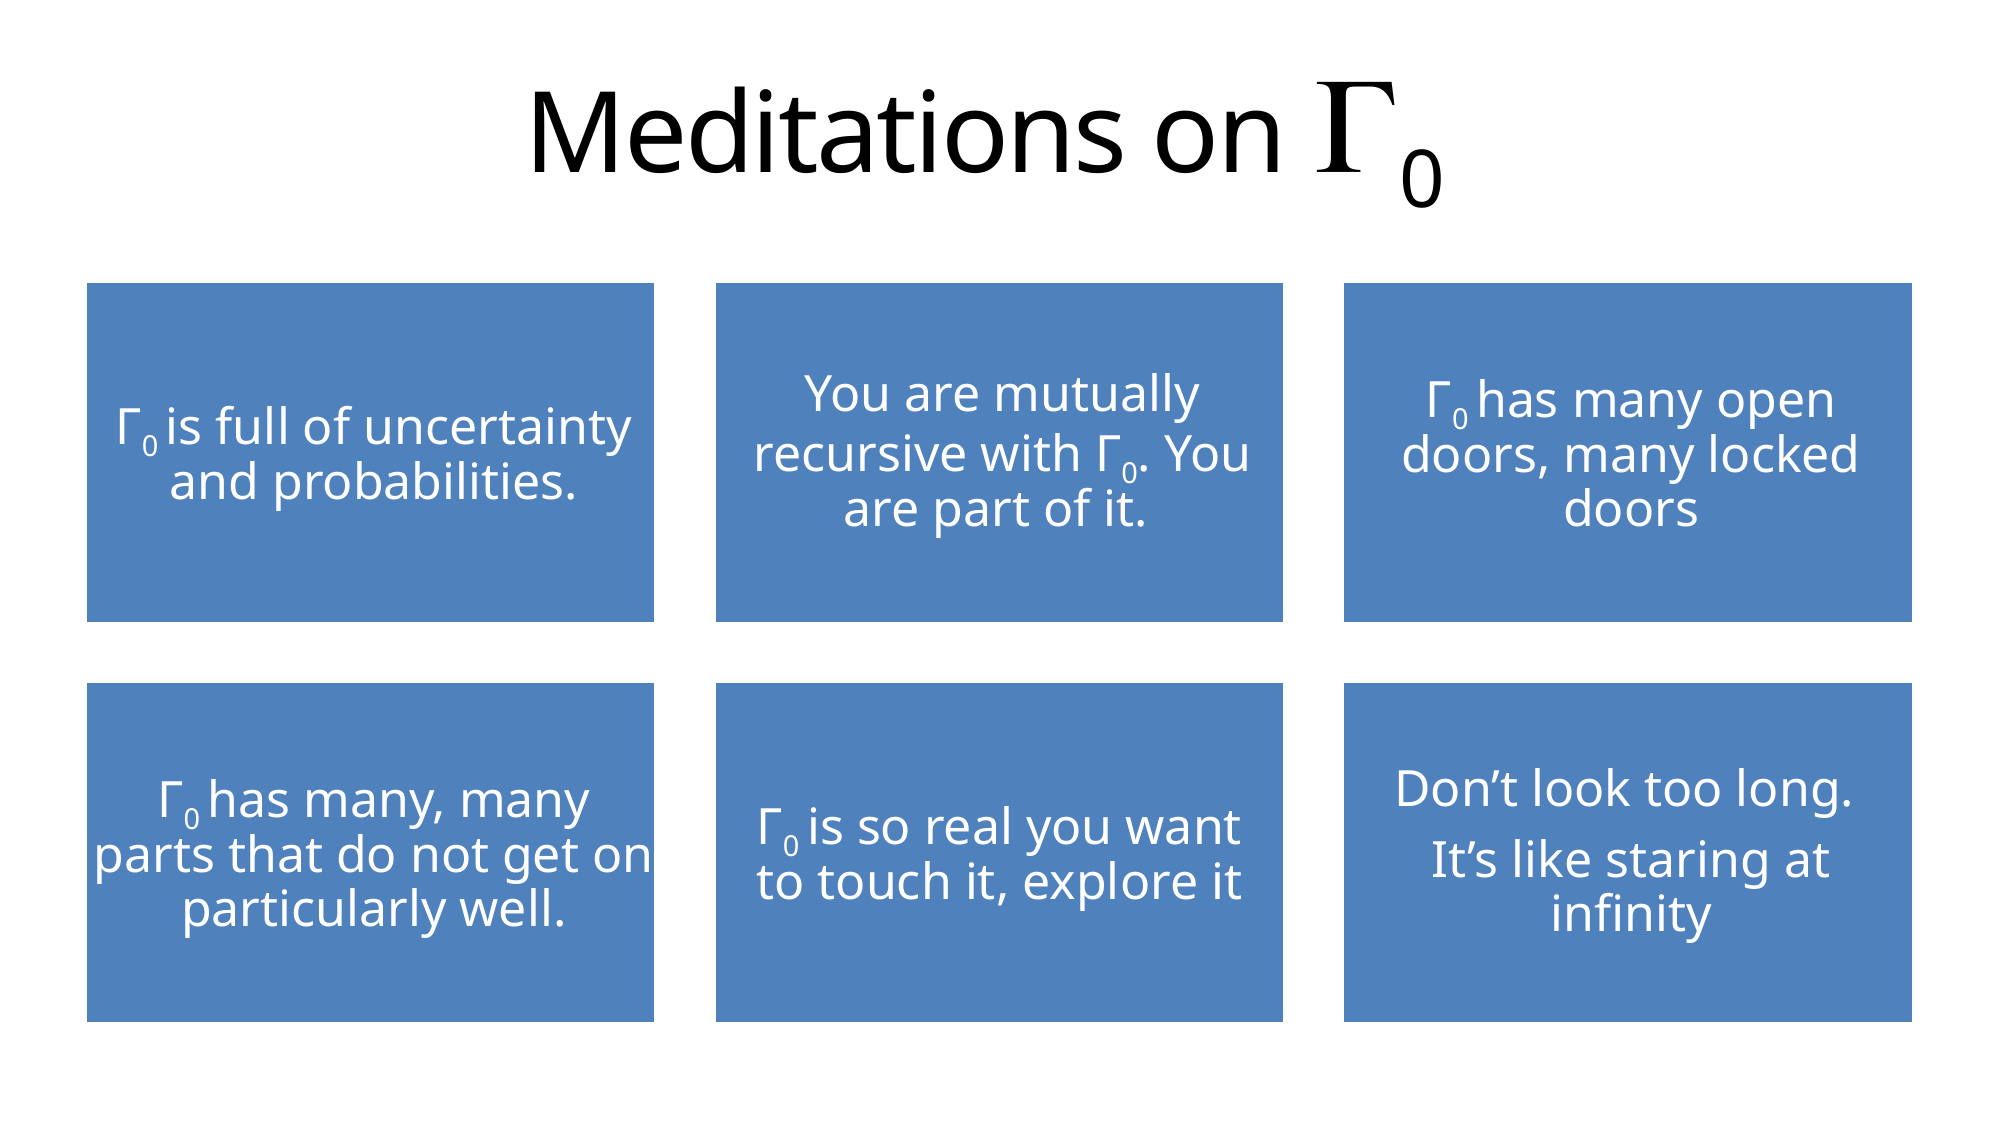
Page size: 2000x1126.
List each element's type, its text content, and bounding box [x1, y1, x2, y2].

title Meditations on 0 [85, 37, 1914, 188]
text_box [84, 237, 1915, 1069]
